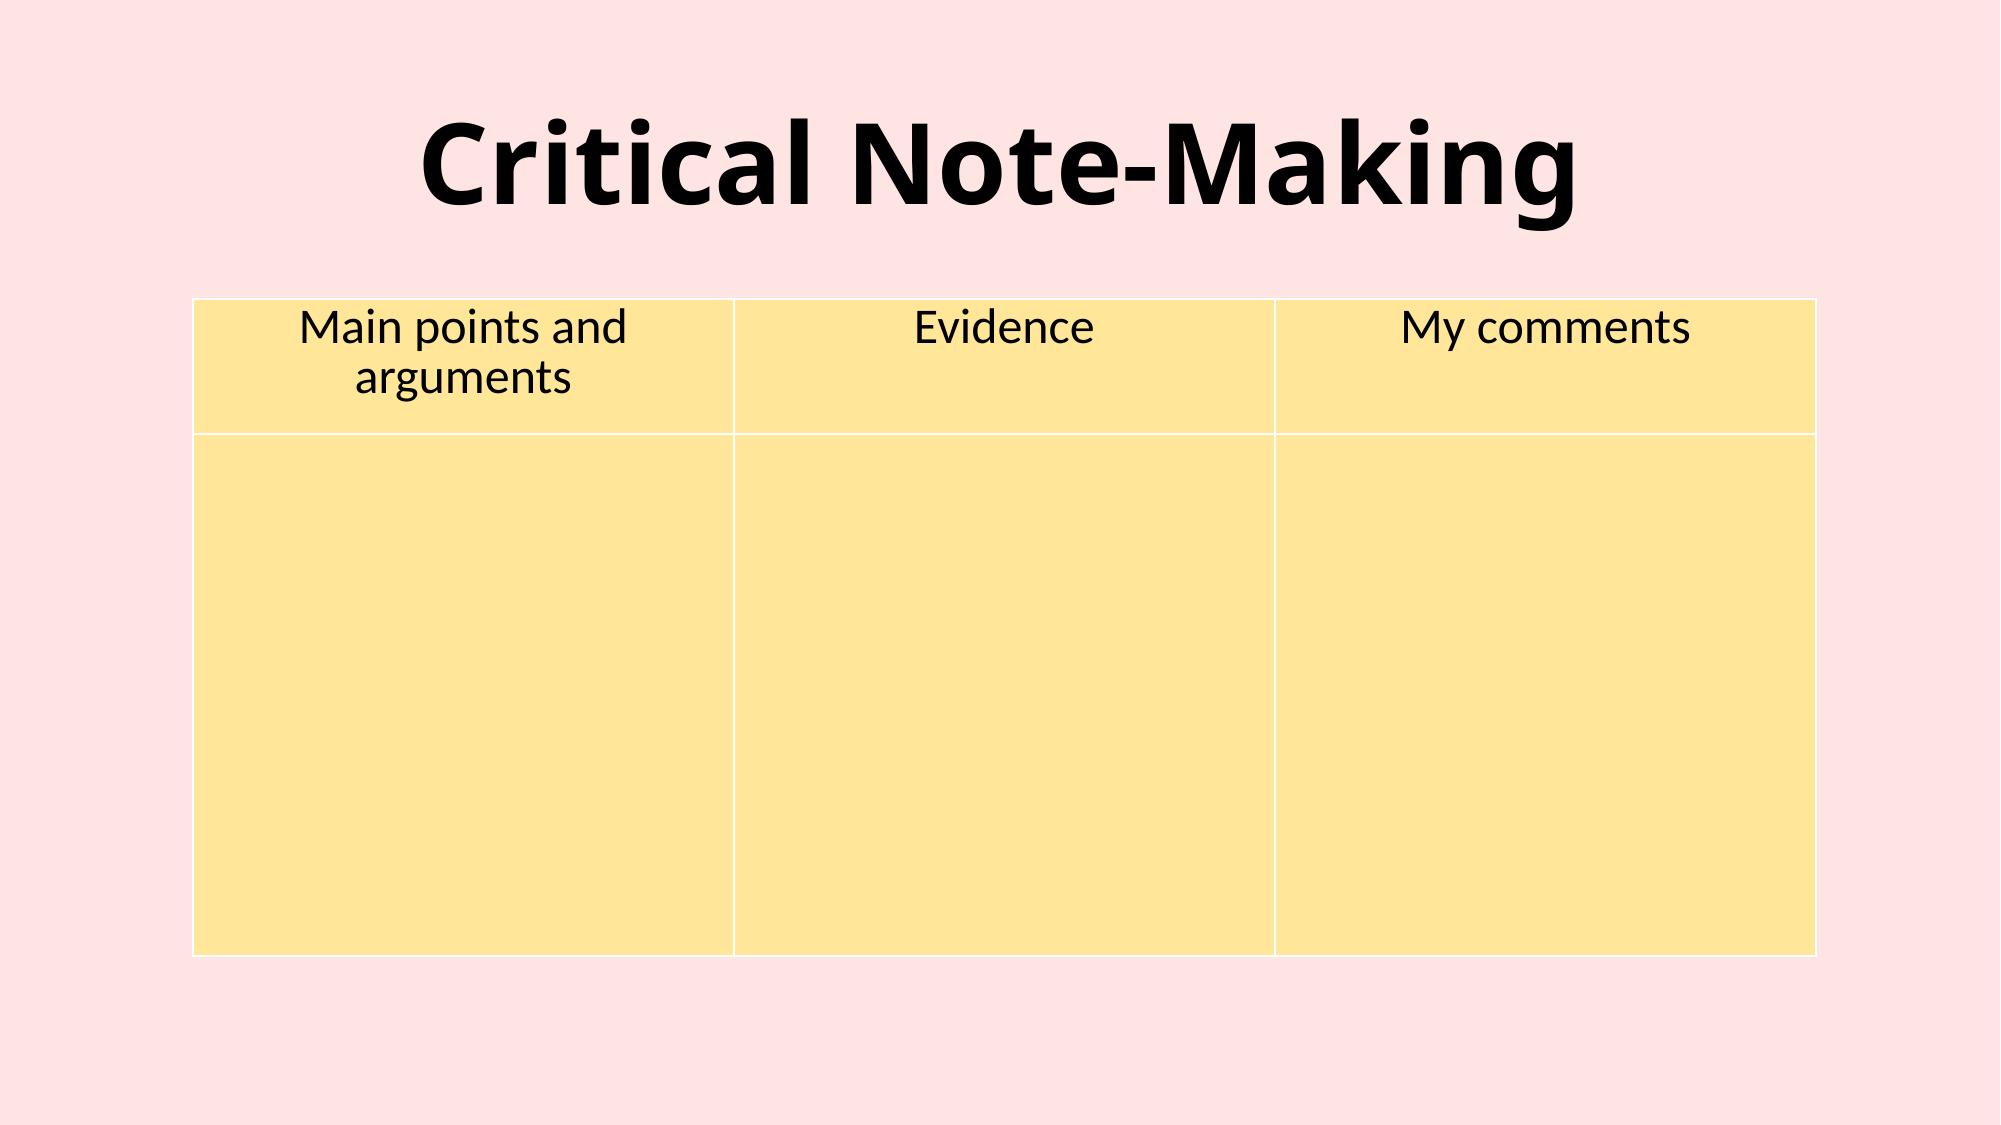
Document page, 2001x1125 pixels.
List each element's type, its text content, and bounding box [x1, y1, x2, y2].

table_header Main points and arguments [194, 300, 733, 433]
table_cell [194, 435, 733, 955]
table_header Evidence [735, 300, 1274, 433]
table_cell [735, 435, 1274, 955]
table_cell [1276, 435, 1815, 955]
table_header My comments [1276, 300, 1815, 433]
title Critical Note-Making [137, 59, 1863, 278]
